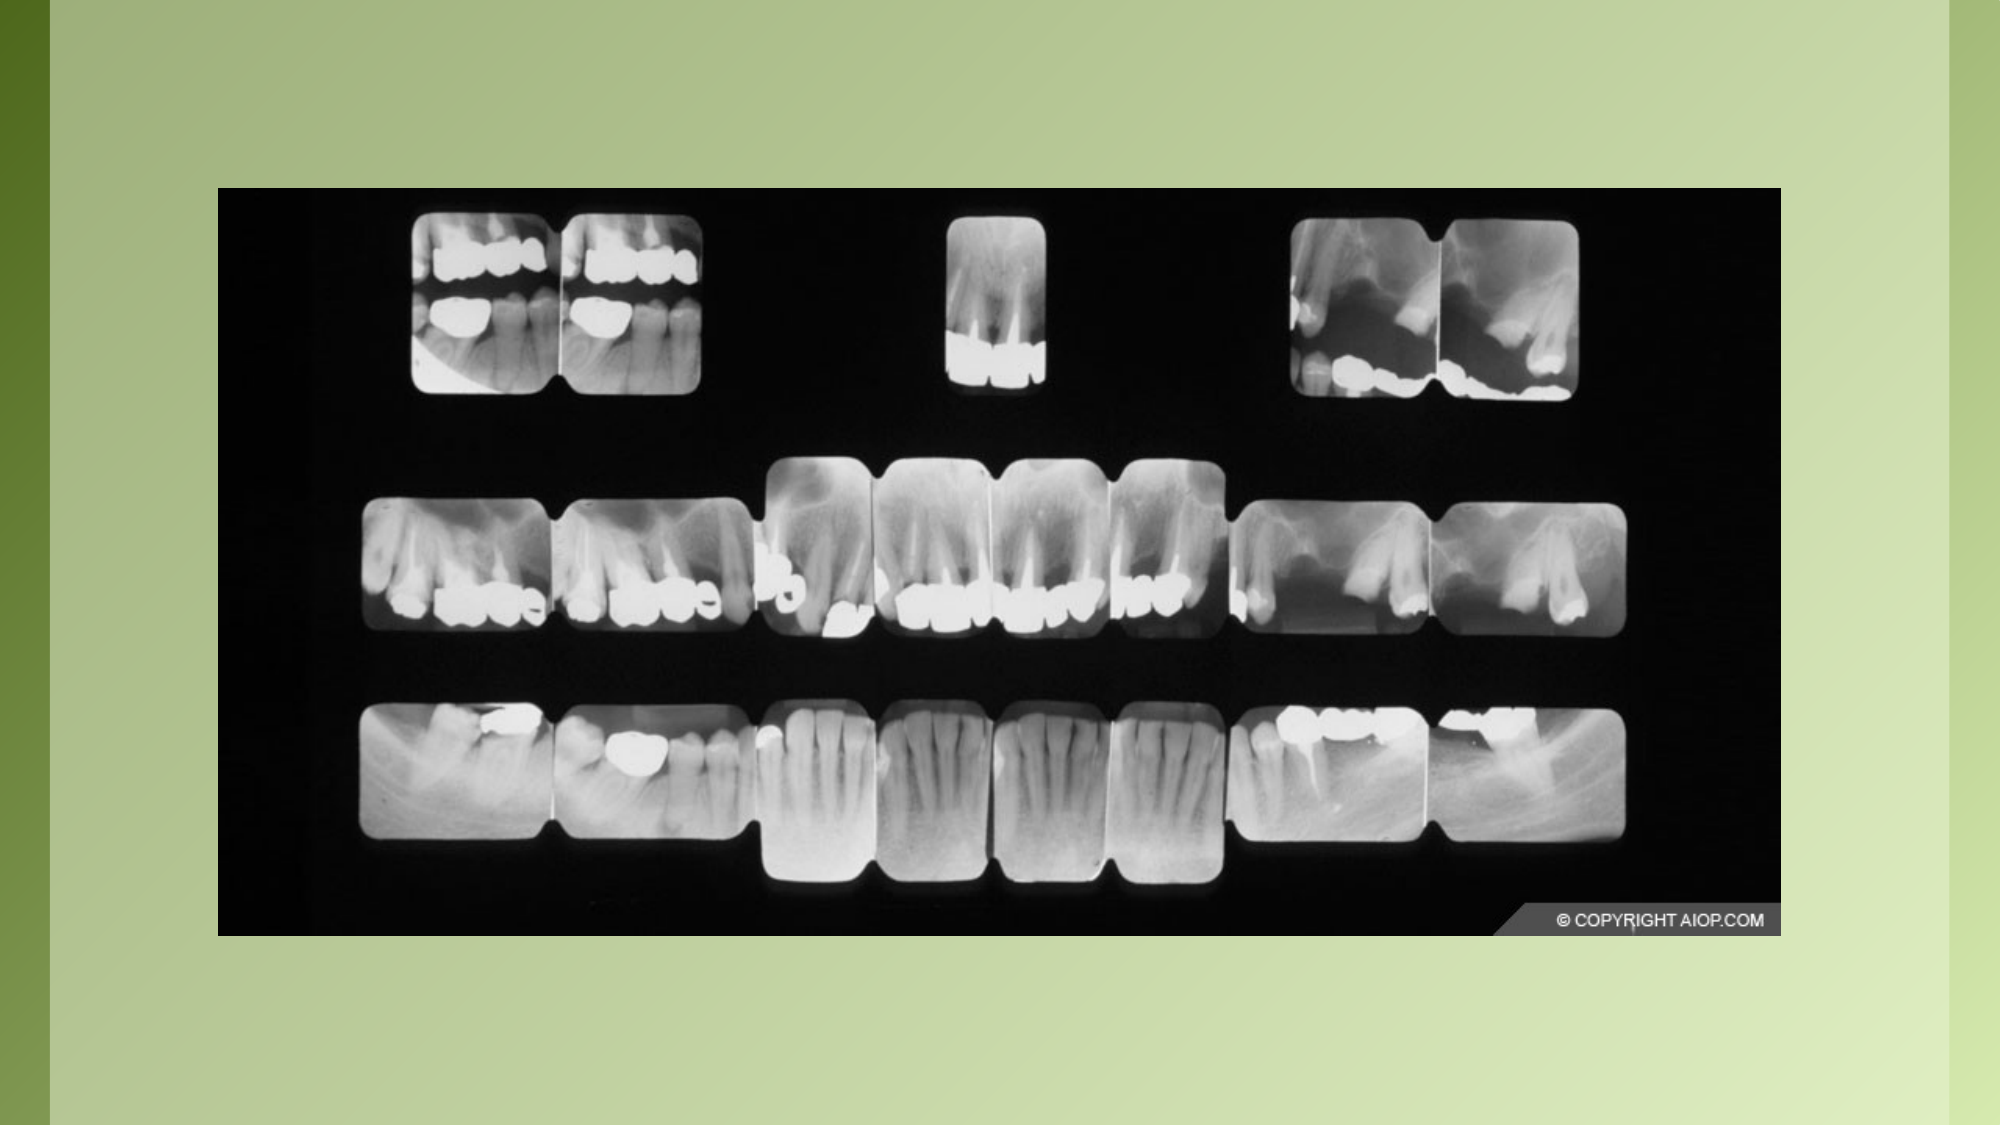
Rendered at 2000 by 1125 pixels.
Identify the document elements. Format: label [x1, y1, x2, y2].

picture [218, 188, 1781, 936]
